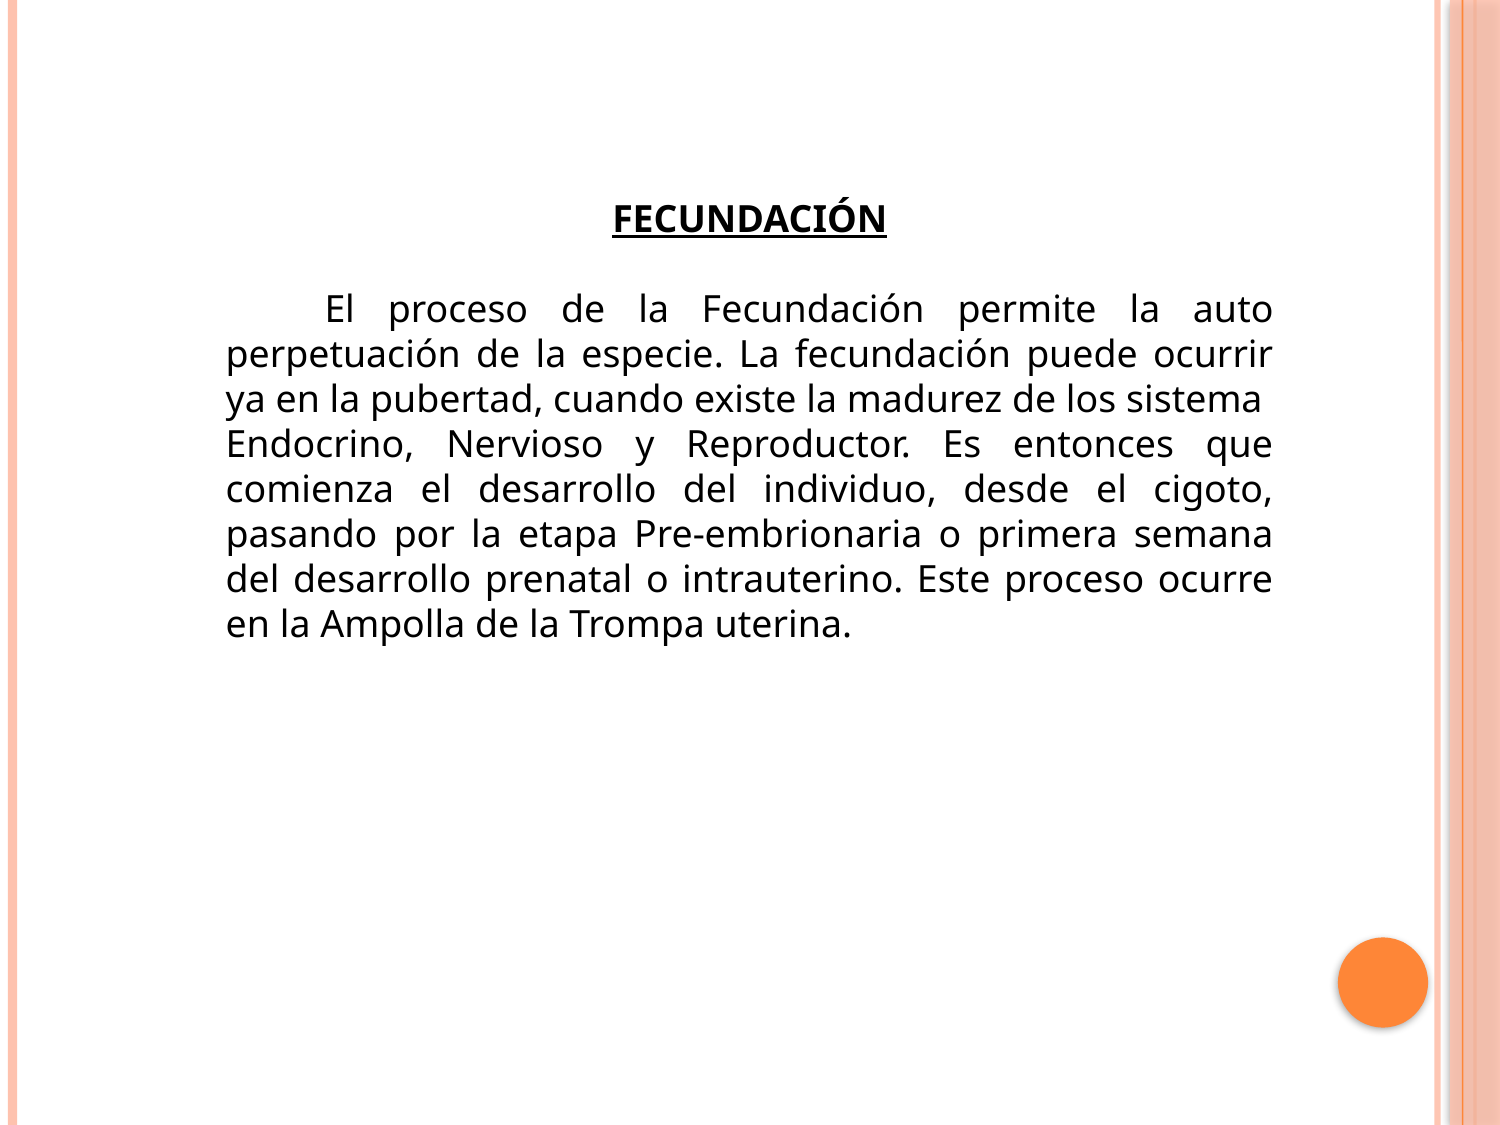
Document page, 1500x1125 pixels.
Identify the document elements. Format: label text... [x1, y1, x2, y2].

text_box Fecundación El proceso de la Fecundación permite la auto perpetuación de la especie. La fecundación puede ocurrir ya en la pubertad, cuando existe la madurez de los sistema Endocrino, Nervioso y Reproductor. Es entonces que comienza el desarrollo del individuo, desde el cigoto, pasando por la etapa Pre-embrionaria o primera semana del desarrollo prenatal o intrauterino. Este proceso ocurre en la Ampolla de la Trompa uterina. [210, 187, 1289, 698]
